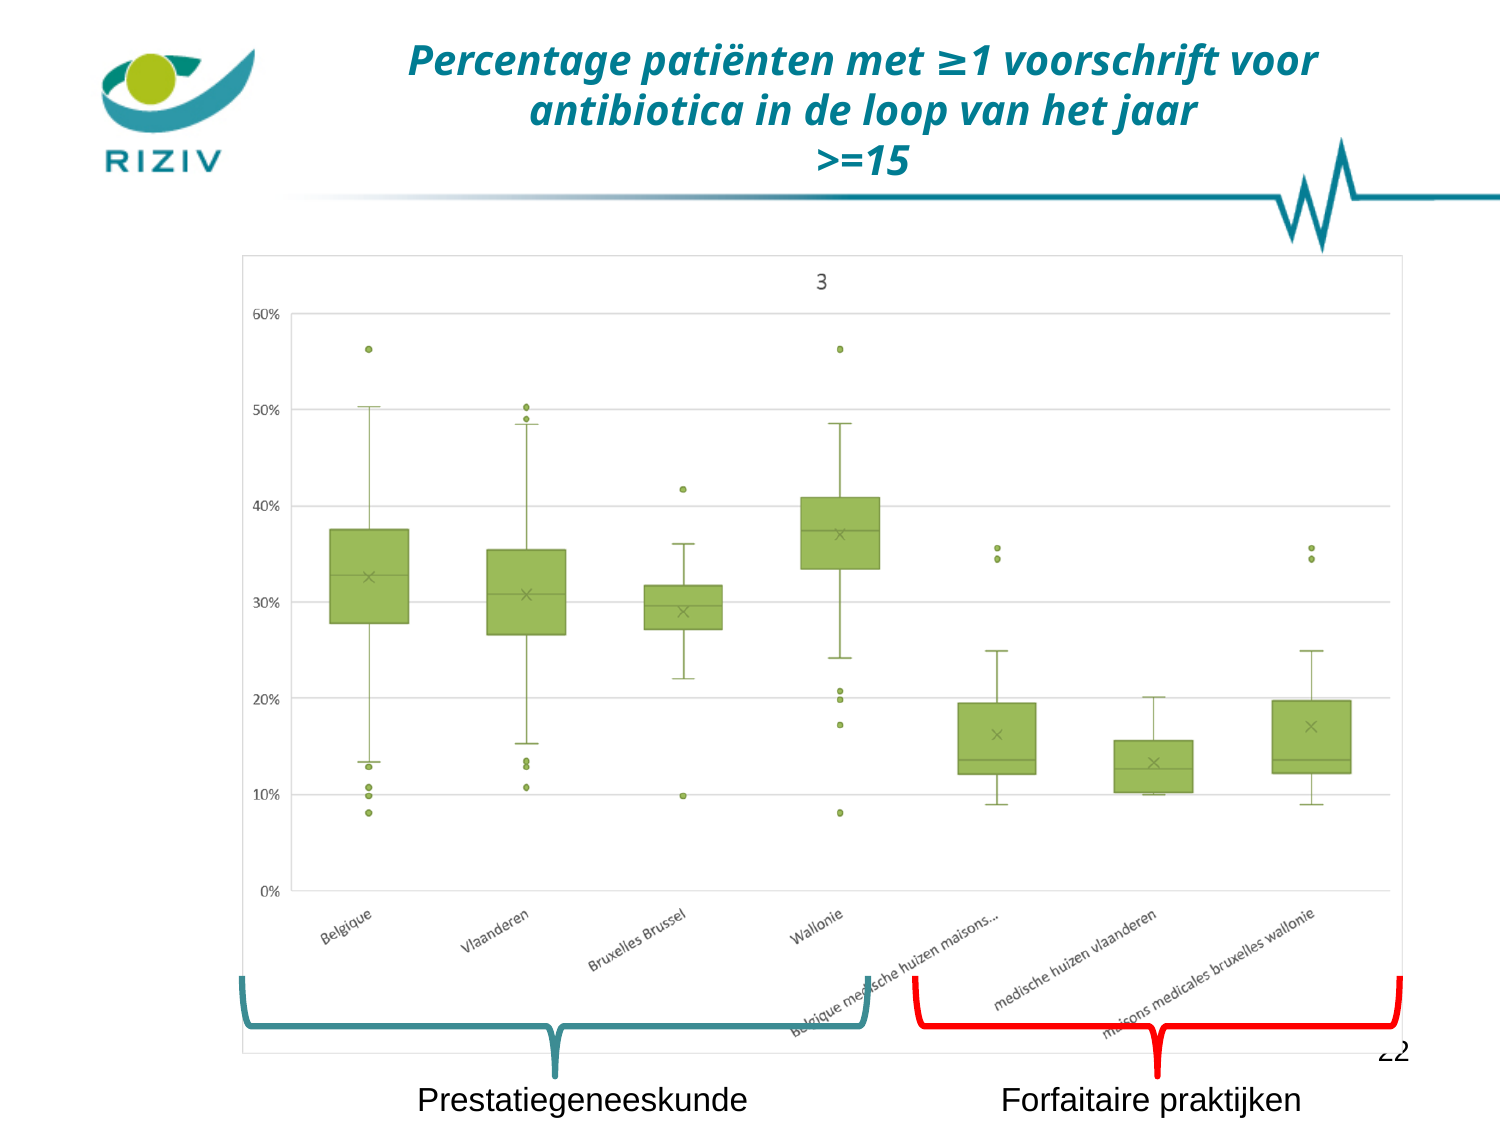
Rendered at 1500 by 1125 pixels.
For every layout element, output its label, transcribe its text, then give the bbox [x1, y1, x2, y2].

slide_number 22 [1074, 1024, 1425, 1103]
picture [53, 0, 1500, 1055]
text_box Prestatiegeneeskunde [402, 1070, 764, 1125]
title Percentage patiënten met ≥1 voorschrift voor antibiotica in de loop van het jaar >=15 [301, 45, 1425, 173]
text_box Forfaitaire praktijken [986, 1070, 1328, 1125]
